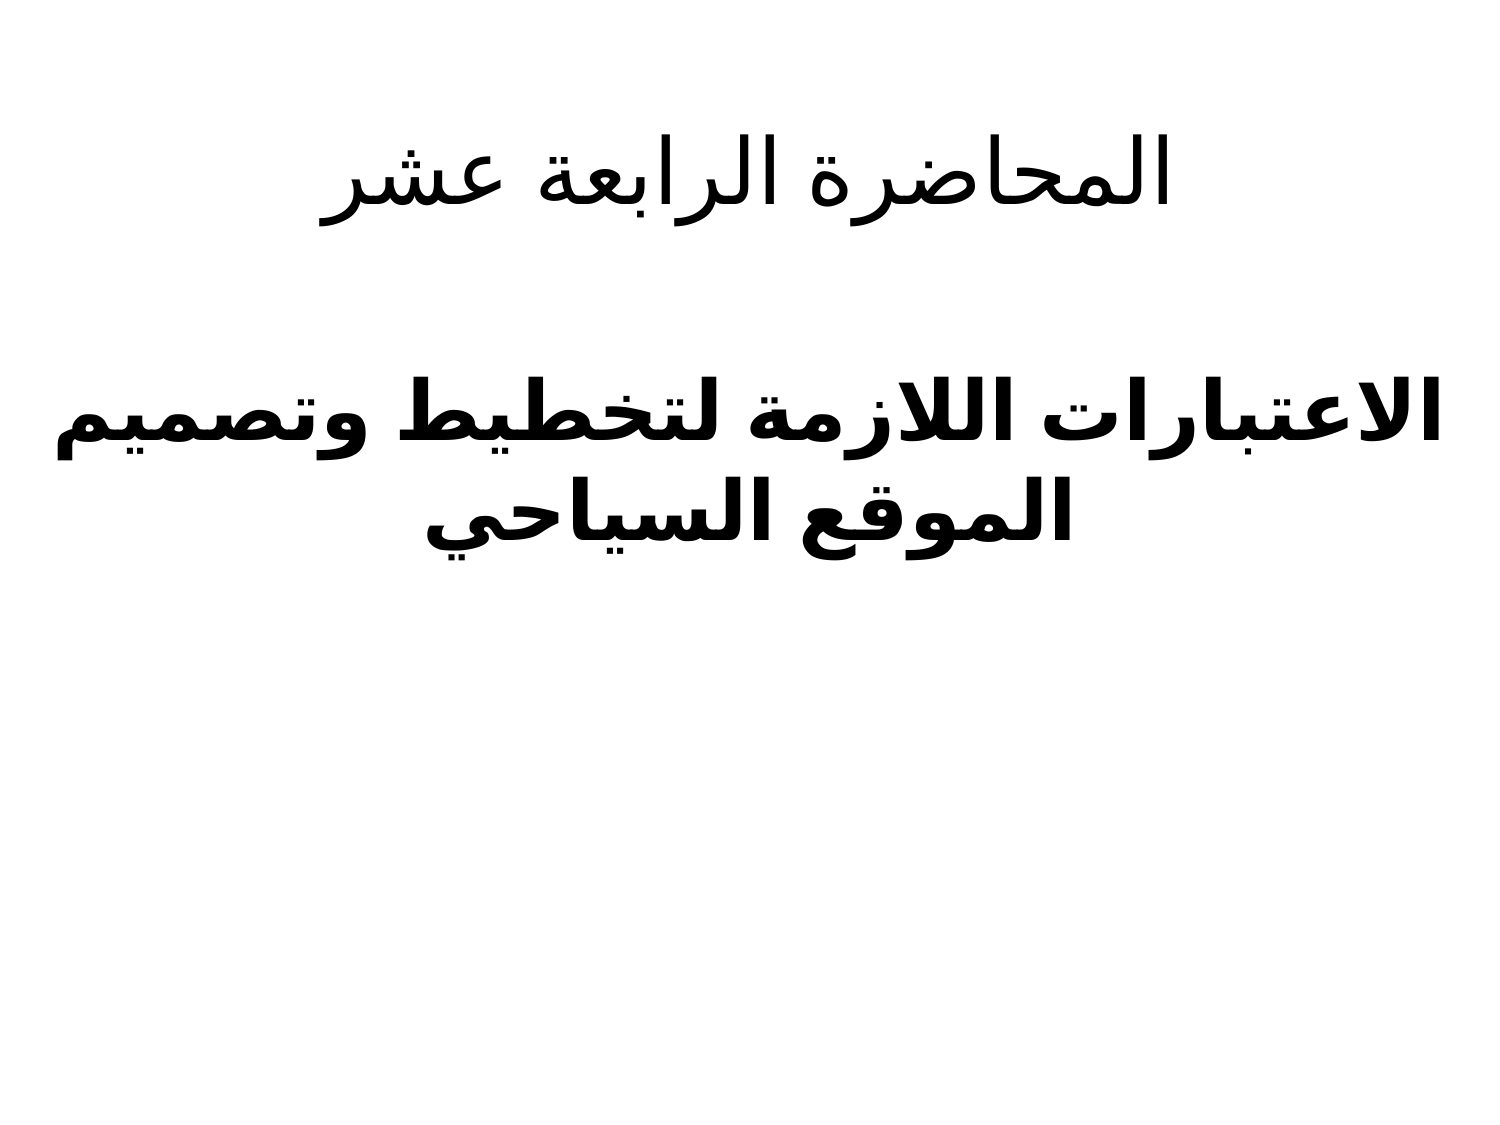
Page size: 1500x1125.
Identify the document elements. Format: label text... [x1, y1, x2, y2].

title المحاضرة الرابعة عشر [0, 0, 1500, 344]
list الاعتبارات اللازمة لتخطيط وتصميم الموقع السياحي [0, 349, 1500, 1125]
